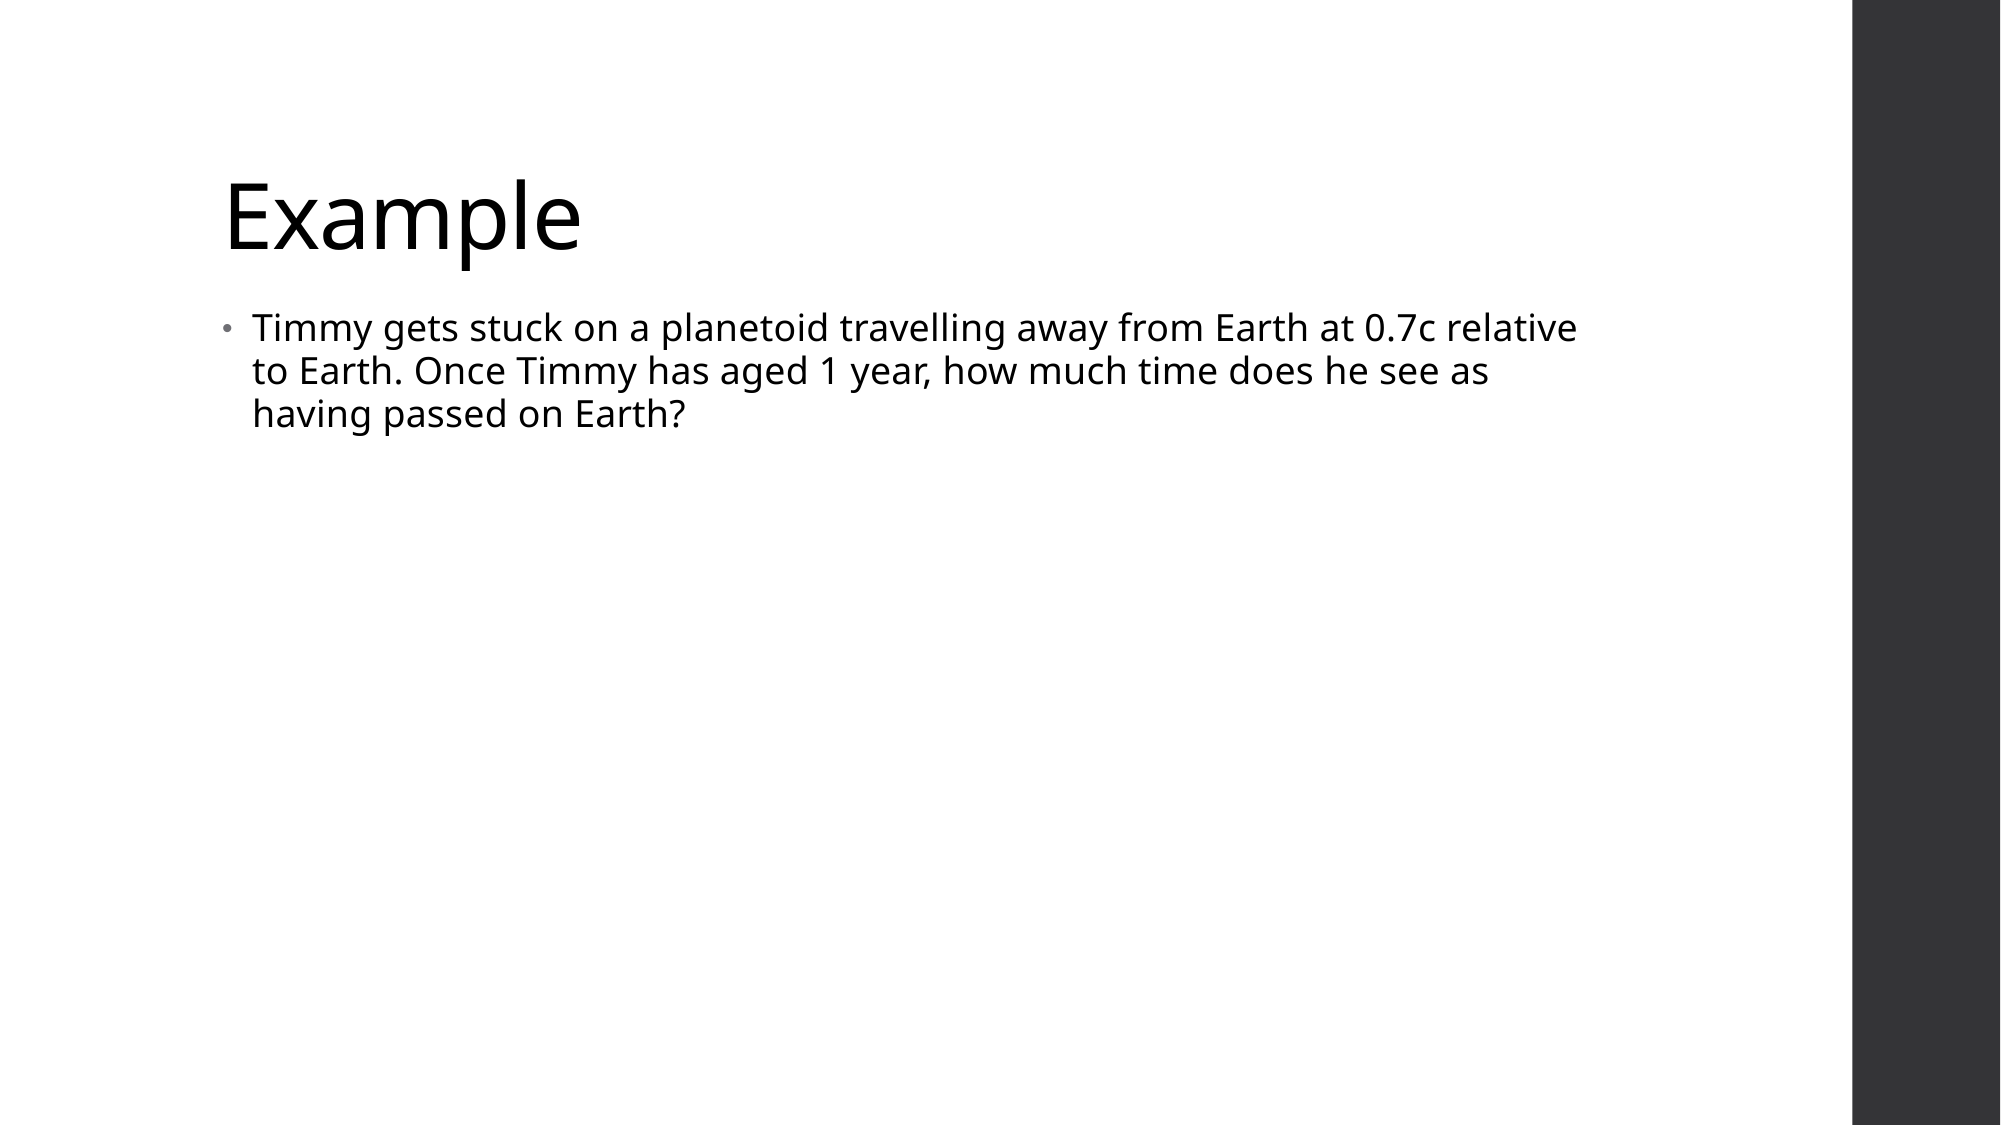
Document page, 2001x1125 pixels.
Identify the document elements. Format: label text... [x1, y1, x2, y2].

title Example [206, 60, 1797, 278]
